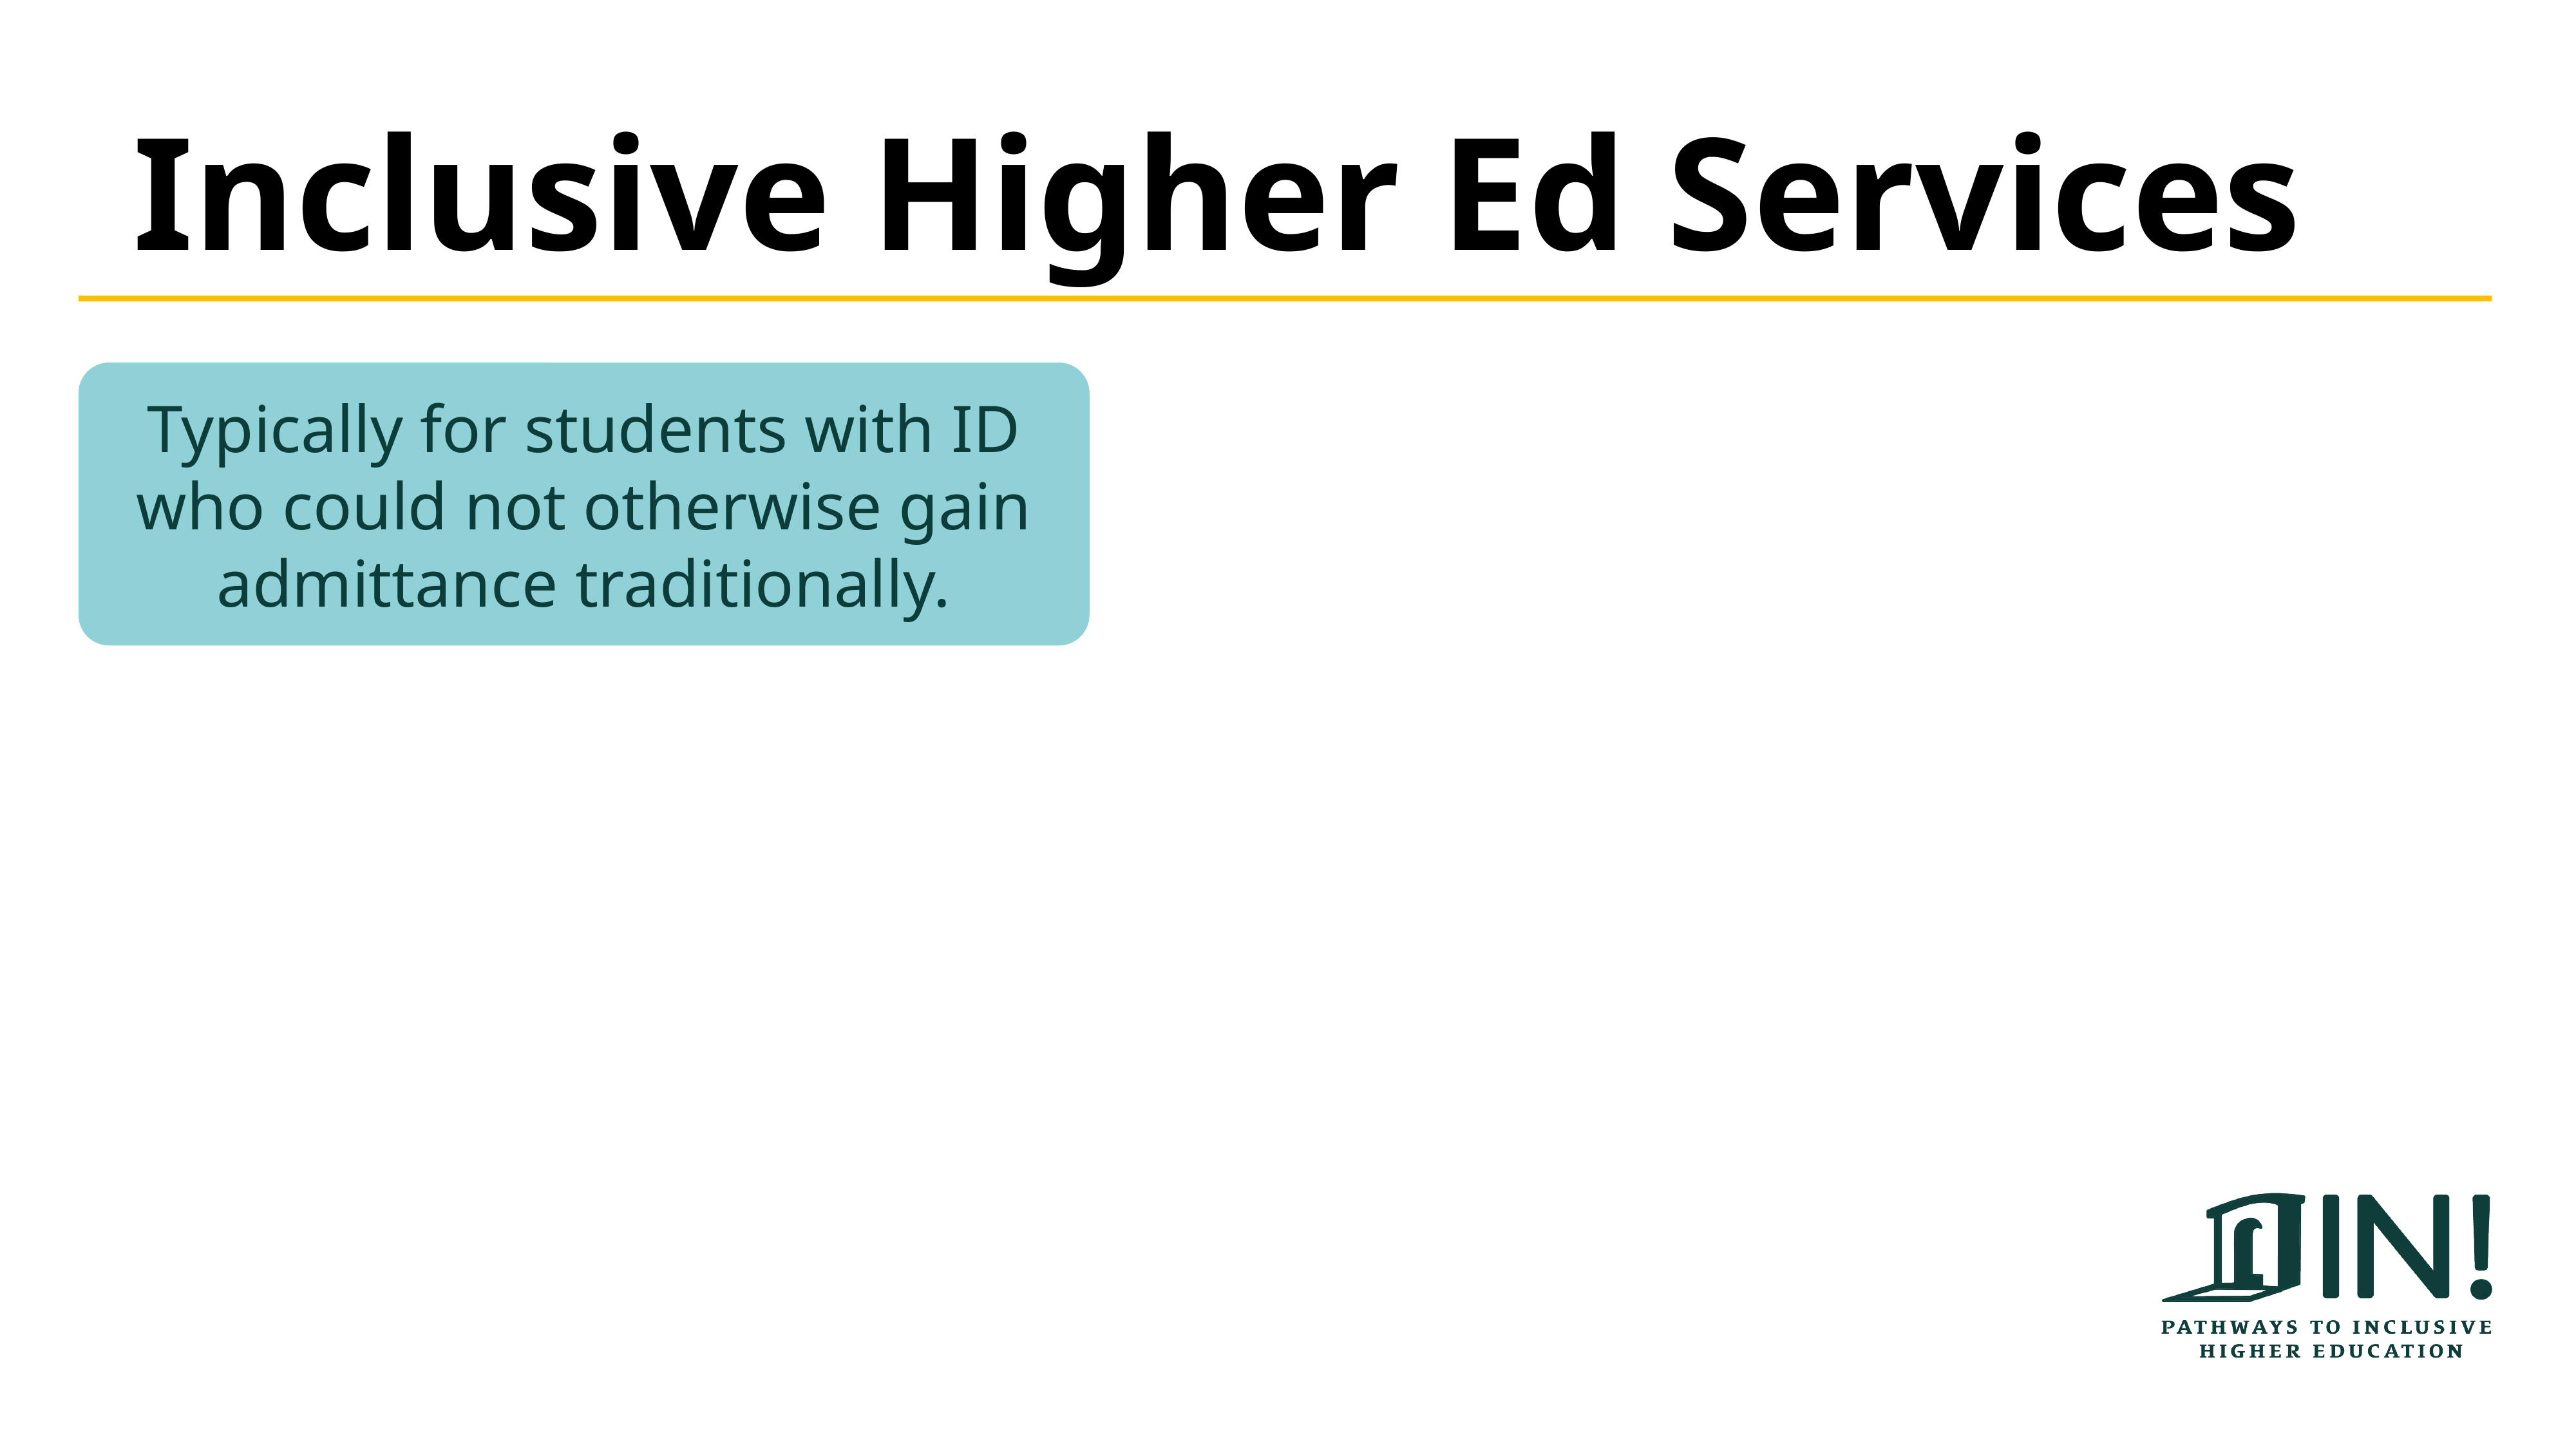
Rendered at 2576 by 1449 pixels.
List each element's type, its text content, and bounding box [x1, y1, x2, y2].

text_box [78, 339, 1090, 669]
picture [2161, 1193, 2492, 1359]
title Inclusive Higher Ed Services [127, 91, 2449, 286]
